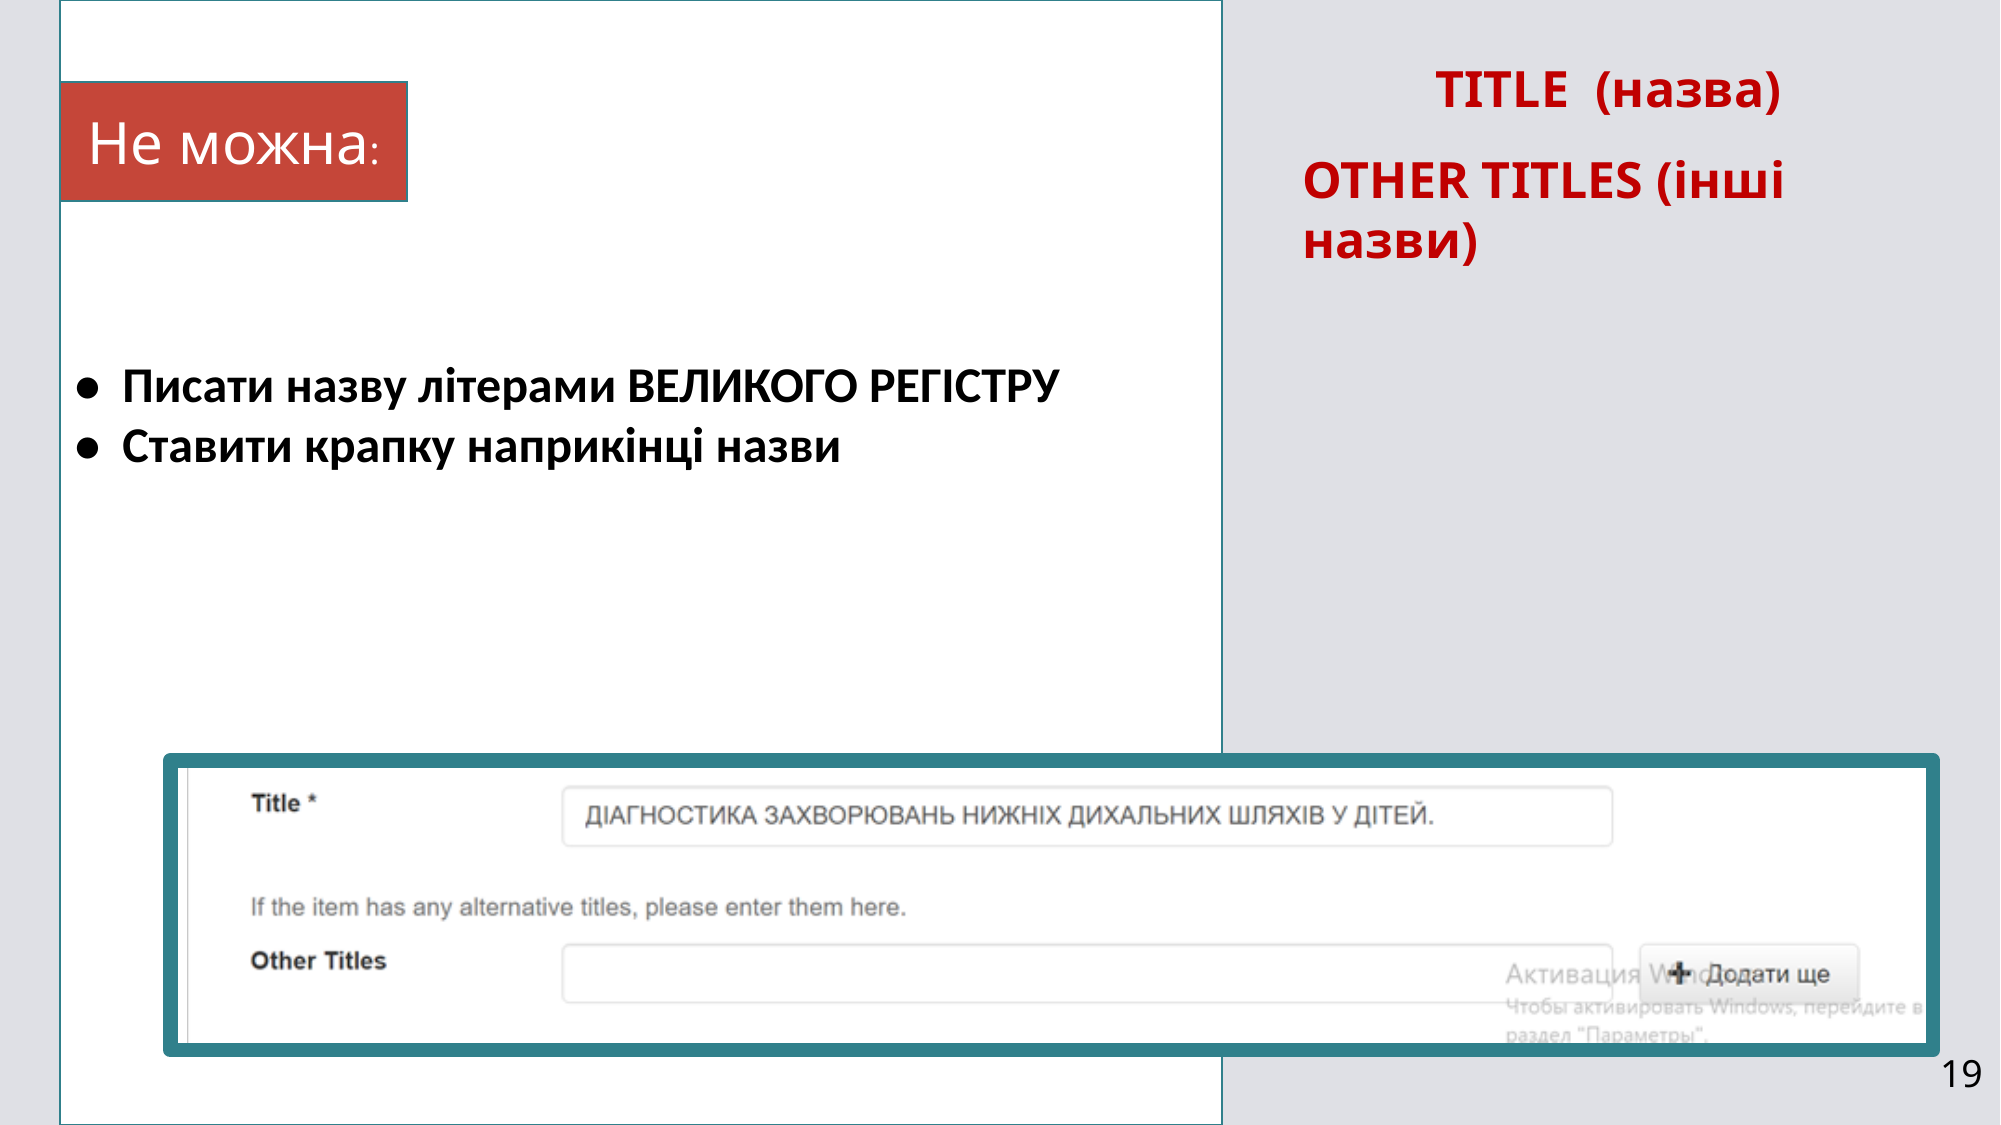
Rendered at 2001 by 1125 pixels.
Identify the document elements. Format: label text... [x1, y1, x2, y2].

text_box Не можна: [59, 81, 408, 202]
picture [177, 767, 1926, 1043]
text_box TITLE (назва) [1420, 49, 1814, 125]
text_box 19 [1925, 1042, 1998, 1103]
text_box • Писати назву літерами ВЕЛИКОГО РЕГІСТРУ • Ставити крапку наприкінці назви [59, 0, 1223, 1125]
text_box OTHER TITLES (інші назви) [1287, 141, 1973, 277]
